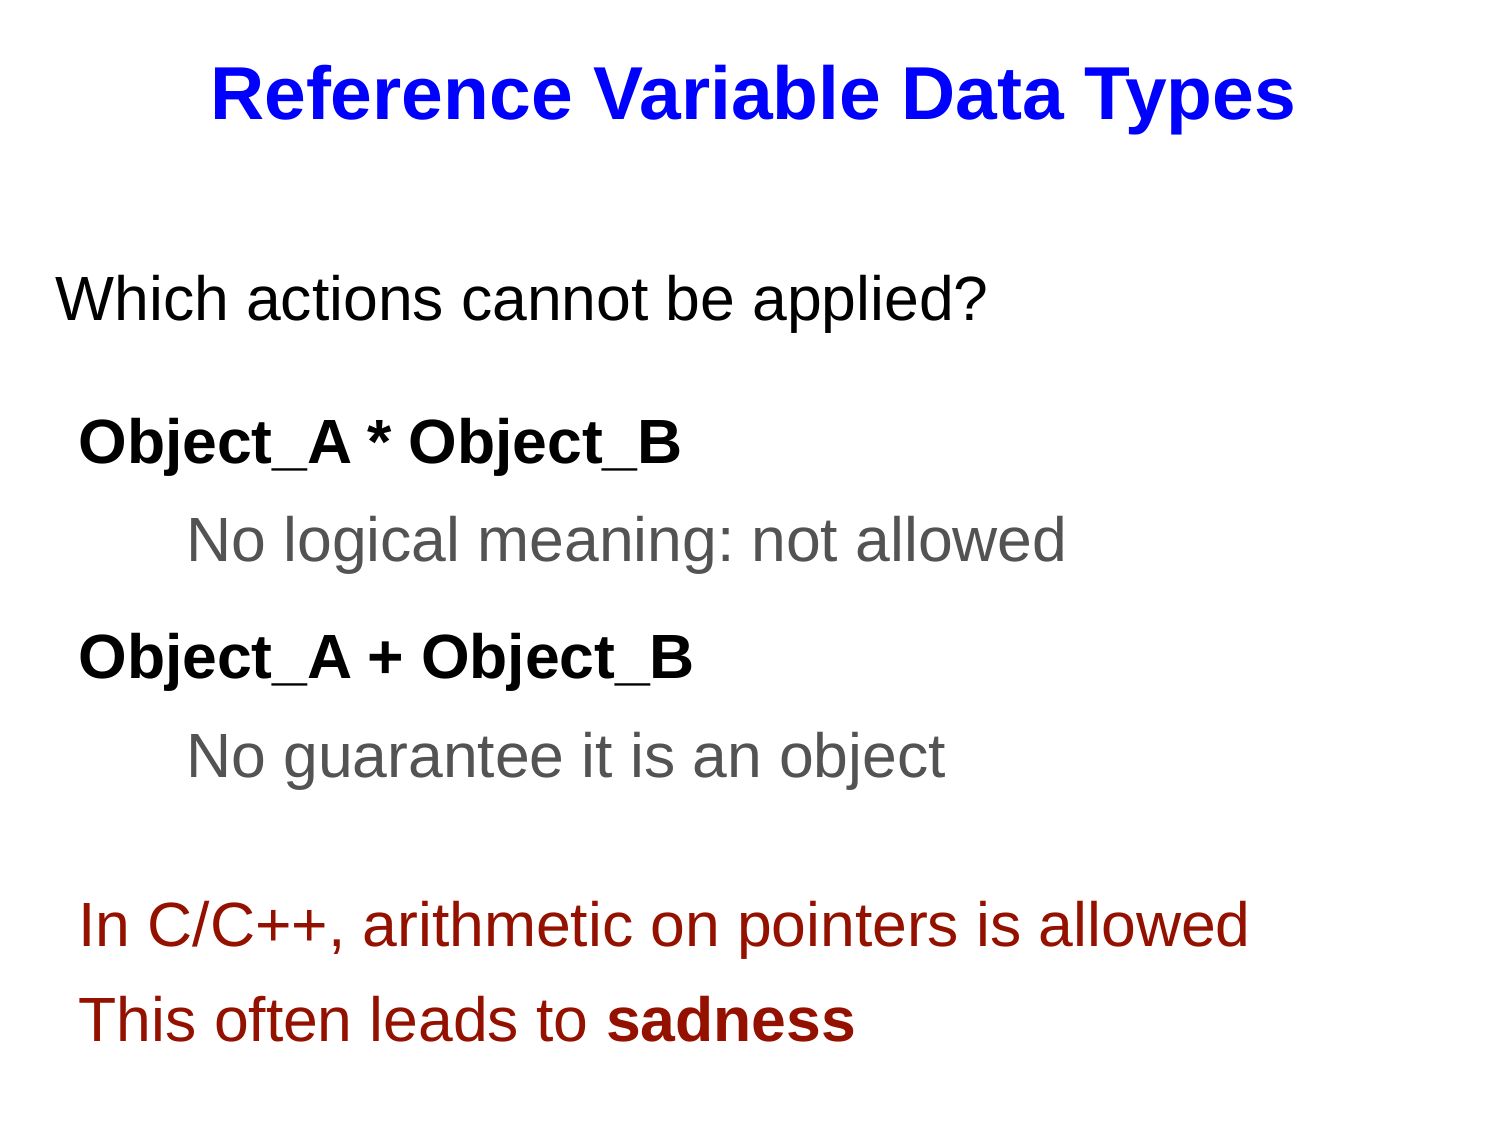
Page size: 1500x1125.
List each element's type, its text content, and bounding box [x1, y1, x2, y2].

text_box This often leads to sadness [71, 971, 1475, 1072]
text_box Reference Variable Data Types [202, 37, 1344, 143]
text_box Object_A * Object_B [71, 393, 1475, 494]
text_box No logical meaning: not allowed [178, 491, 1500, 592]
text_box Object_A + Object_B [71, 608, 1475, 709]
list Which actions cannot be applied? [47, 250, 1453, 352]
text_box No guarantee it is an object [178, 707, 1500, 808]
text_box In C/C++, arithmetic on pointers is allowed [71, 876, 1475, 971]
